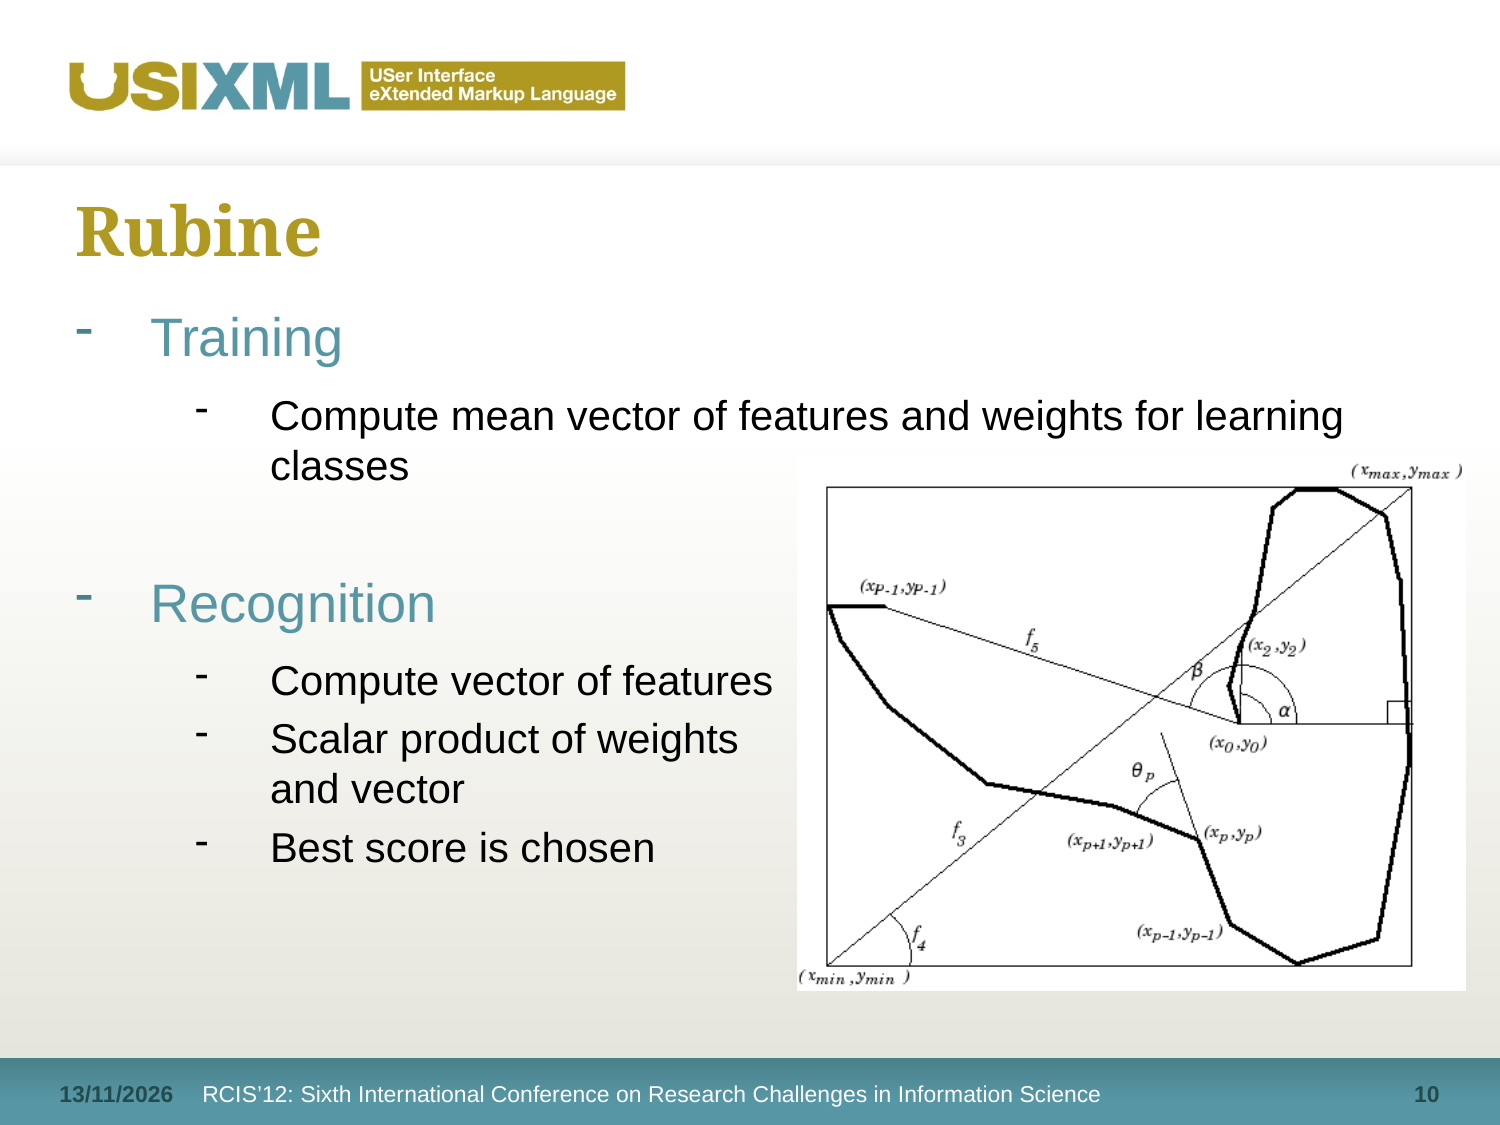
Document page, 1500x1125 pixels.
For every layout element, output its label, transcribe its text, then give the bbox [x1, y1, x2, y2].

list Training Compute mean vector of features and weights for learning classes Recognition Compute vector of features Scalar product of weights and vector Best score is chosen [75, 302, 1425, 1024]
picture [797, 456, 1466, 991]
footer RCIS’12: Sixth International Conference on Research Challenges in Information Science [194, 1062, 1364, 1108]
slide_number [41, 1062, 194, 1108]
title Rubine [75, 160, 1425, 297]
slide_number 10 [1364, 1062, 1455, 1108]
picture [0, 0, 1500, 218]
